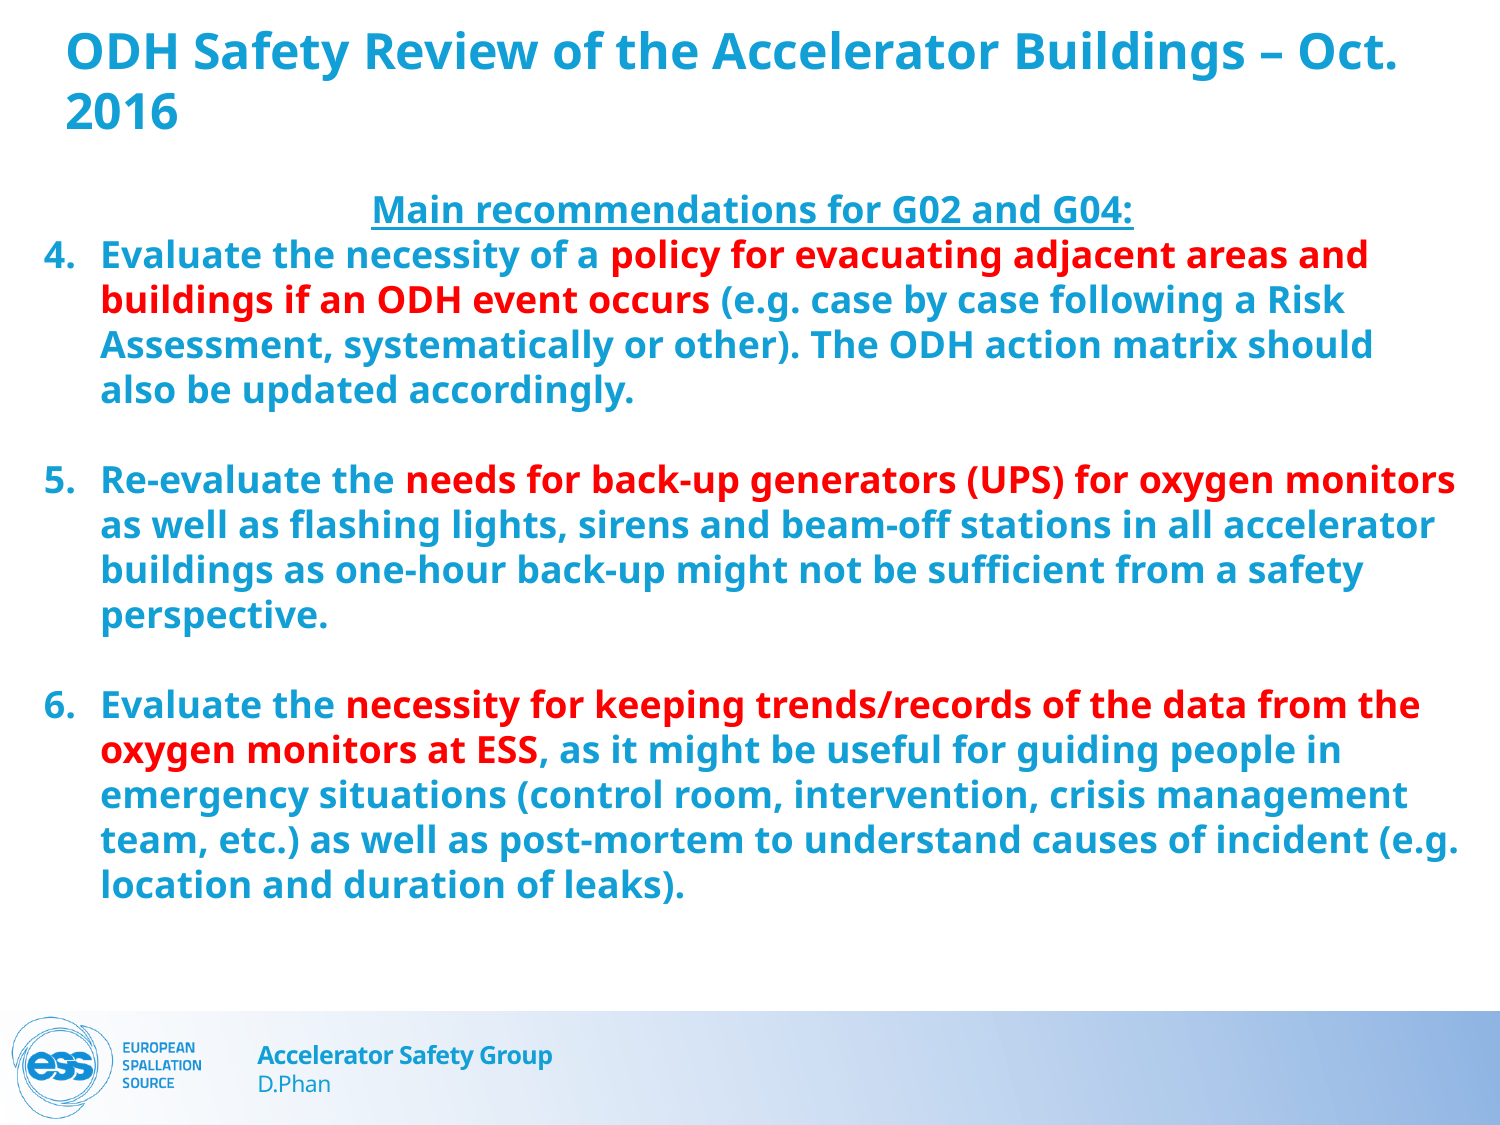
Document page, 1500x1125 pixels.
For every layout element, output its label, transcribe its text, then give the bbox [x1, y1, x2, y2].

text_box Main recommendations for G02 and G04: Evaluate the necessity of a policy for evacuating adjacent areas and buildings if an ODH event occurs (e.g. case by case following a Risk Assessment, systematically or other). The ODH action matrix should also be updated accordingly. Re-evaluate the needs for back-up generators (UPS) for oxygen monitors as well as flashing lights, sirens and beam-off stations in all accelerator buildings as one-hour back-up might not be sufficient from a safety perspective. Evaluate the necessity for keeping trends/records of the data from the oxygen monitors at ESS, as it might be useful for guiding people in emergency situations (control room, intervention, crisis management team, etc.) as well as post-mortem to understand causes of incident (e.g. location and duration of leaks). [29, 178, 1476, 914]
picture [11, 1016, 201, 1119]
text_box ODH Safety Review of the Accelerator Buildings – Oct. 2016 [50, 12, 1470, 147]
